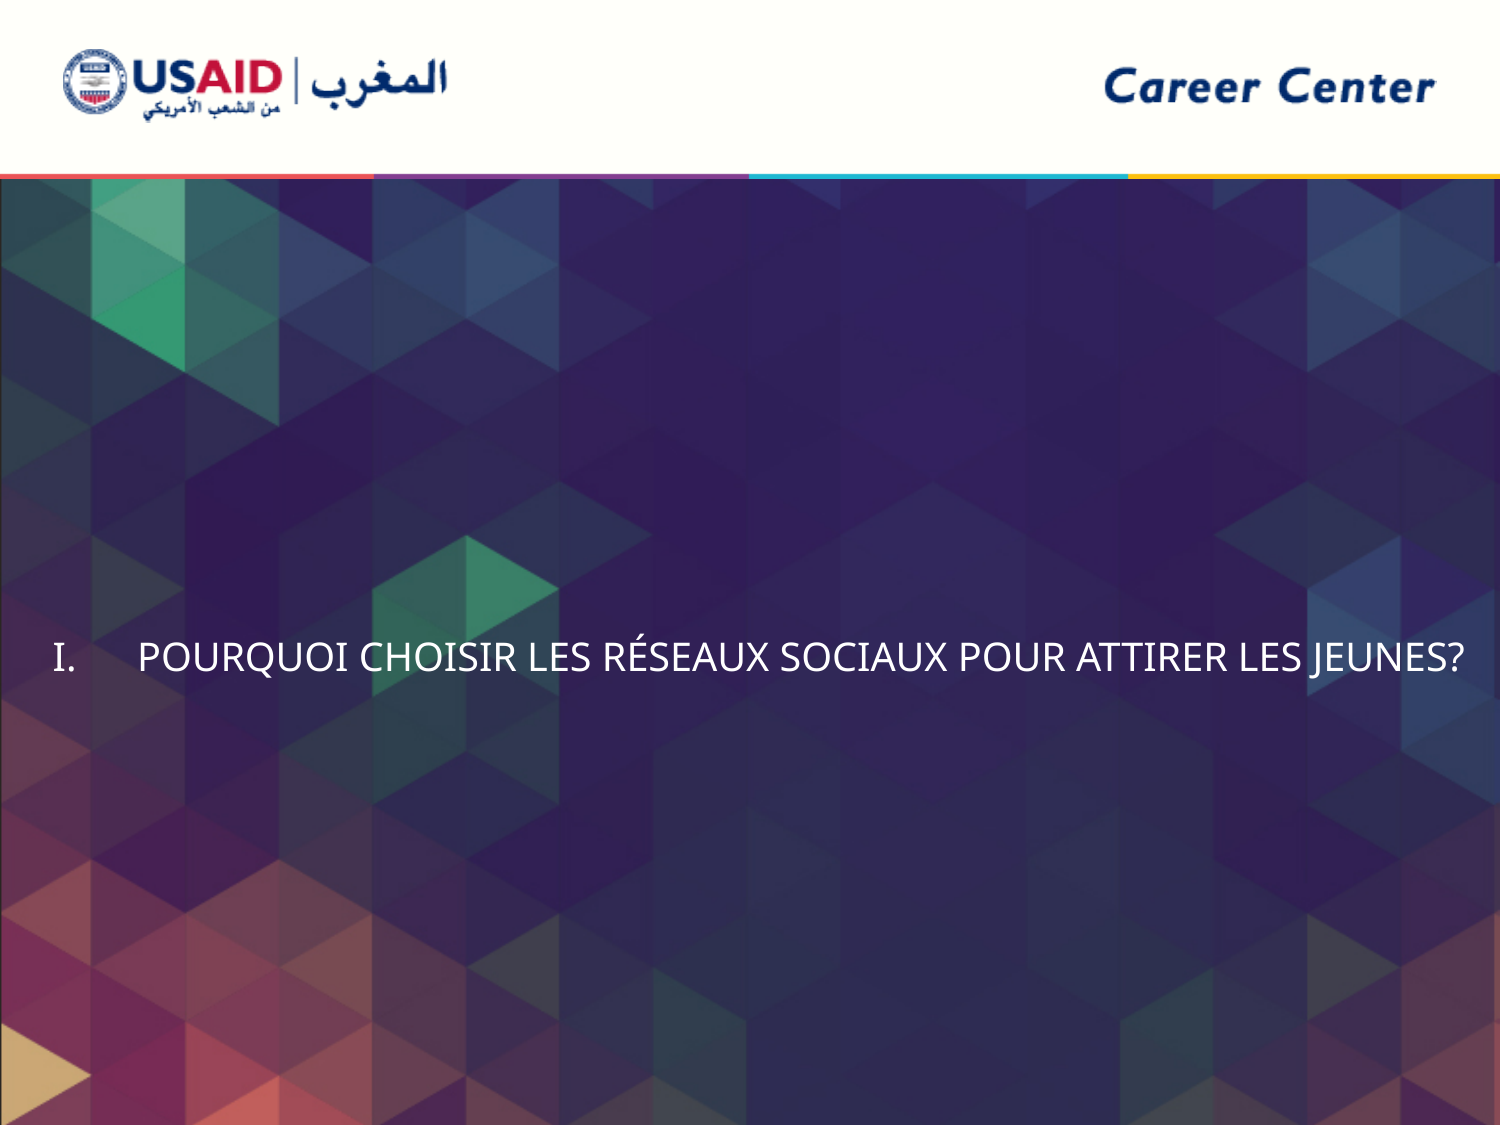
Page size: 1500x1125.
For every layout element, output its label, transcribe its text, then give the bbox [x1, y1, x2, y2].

picture [63, 49, 1437, 123]
picture [0, 179, 1500, 1125]
text_box Pourquoi choisir les réseaux sociaux pour attirer les jeunes? [37, 577, 1500, 786]
